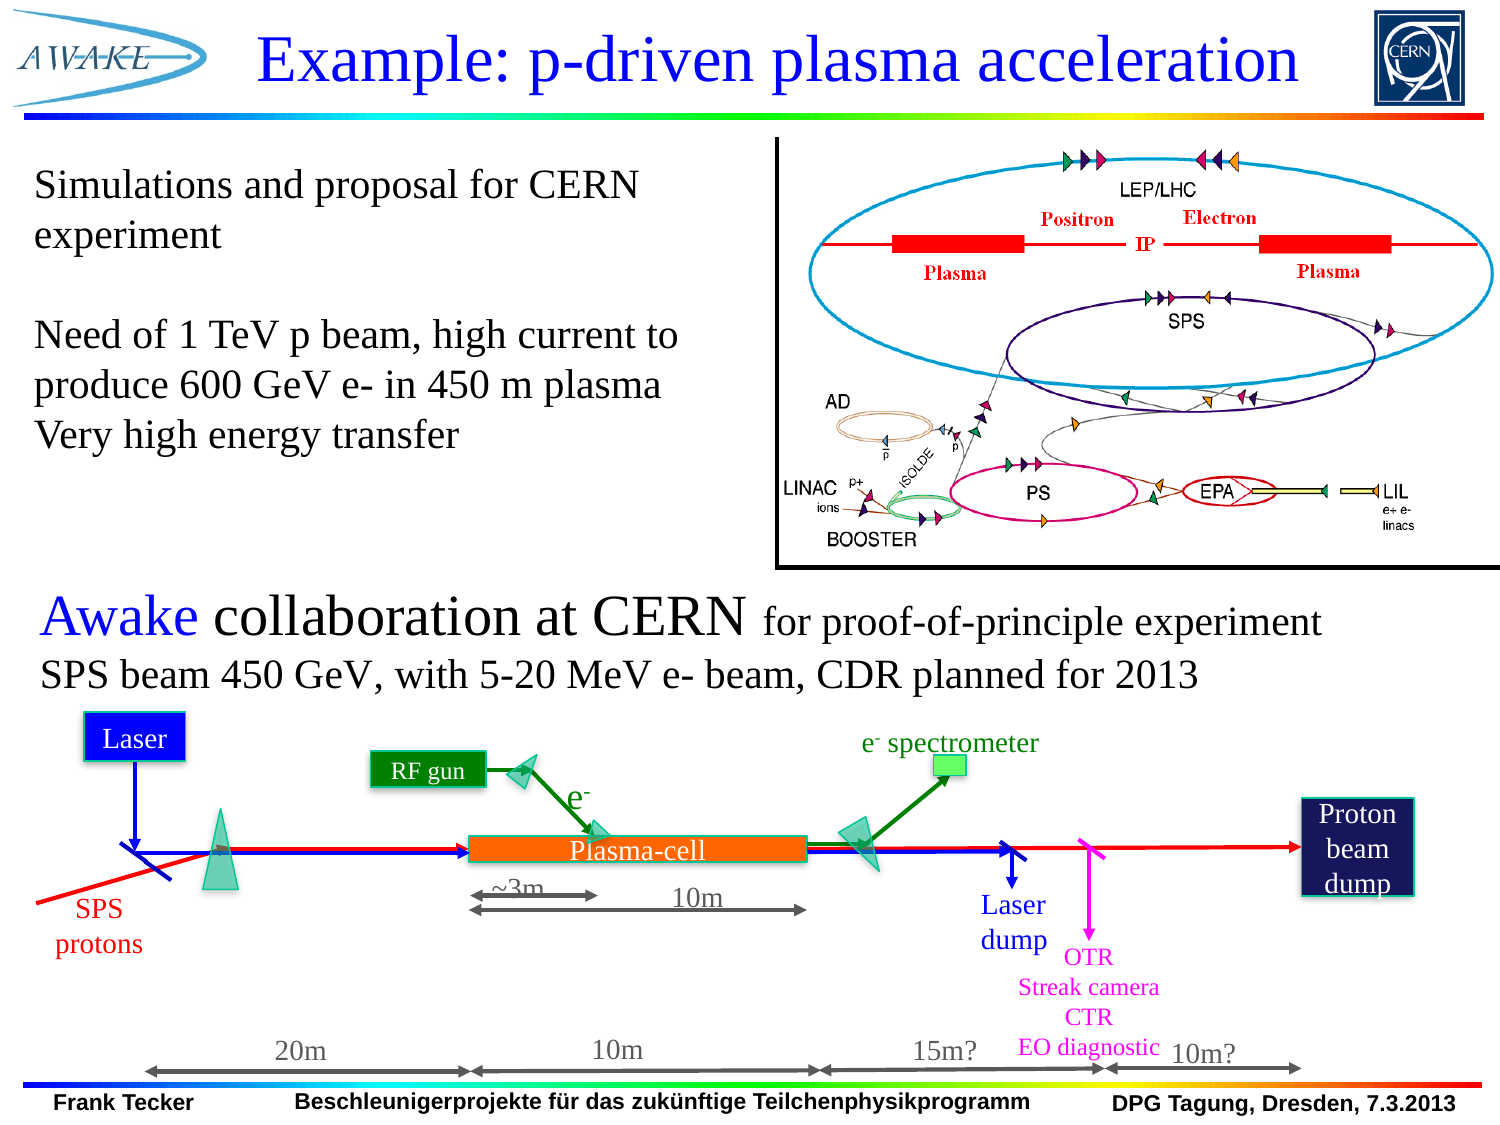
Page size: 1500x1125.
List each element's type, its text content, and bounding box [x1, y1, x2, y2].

text_box Simulations and proposal for CERN experiment Need of 1 TeV p beam, high current to produce 600 GeV e- in 450 m plasma Very high energy transfer [19, 148, 706, 464]
picture [21, 1082, 251, 1088]
picture [308, 113, 1484, 120]
title Example: p-driven plasma acceleration [211, 17, 1356, 102]
picture [775, 137, 1500, 570]
text_box Awake collaboration at CERN for proof-of-principle experiment SPS beam 450 GeV, with 5-20 MeV e- beam, CDR planned for 2013 [24, 569, 1338, 704]
picture [307, 1082, 1482, 1088]
picture [1374, 10, 1465, 106]
picture [12, 8, 207, 107]
picture [22, 113, 252, 120]
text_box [35, 711, 1415, 1072]
